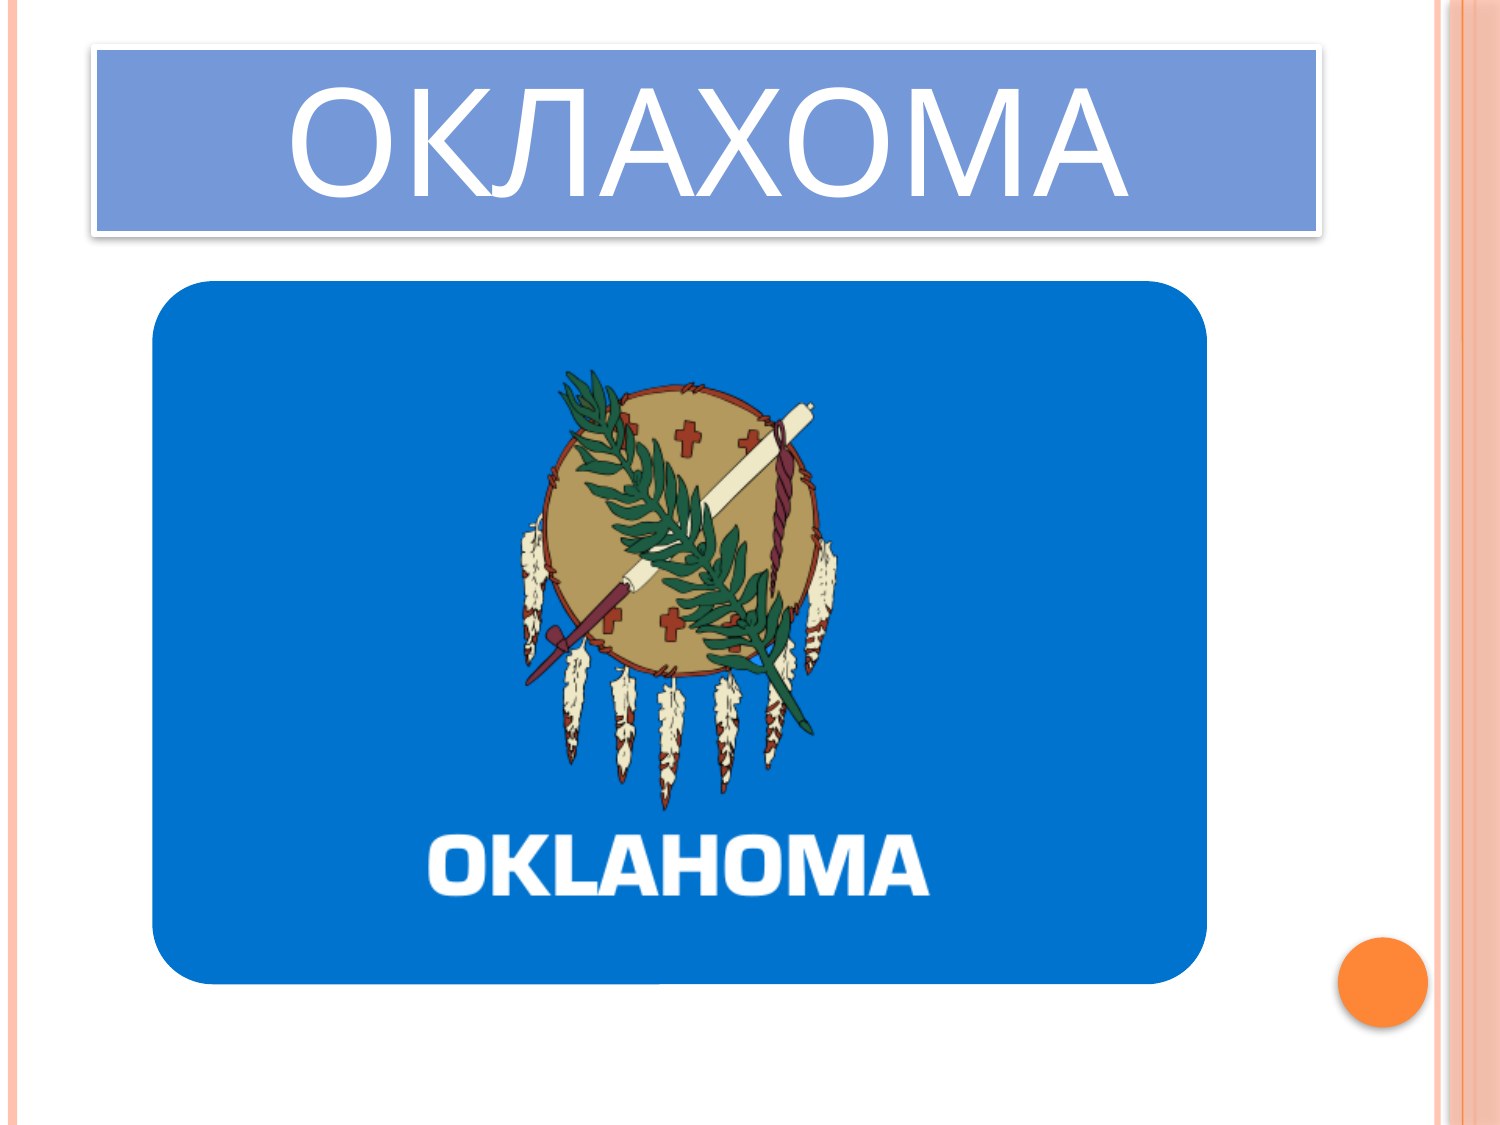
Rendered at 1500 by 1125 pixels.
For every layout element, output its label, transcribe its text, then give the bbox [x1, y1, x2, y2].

title Оклахома [91, 44, 1322, 237]
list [151, 280, 1208, 985]
